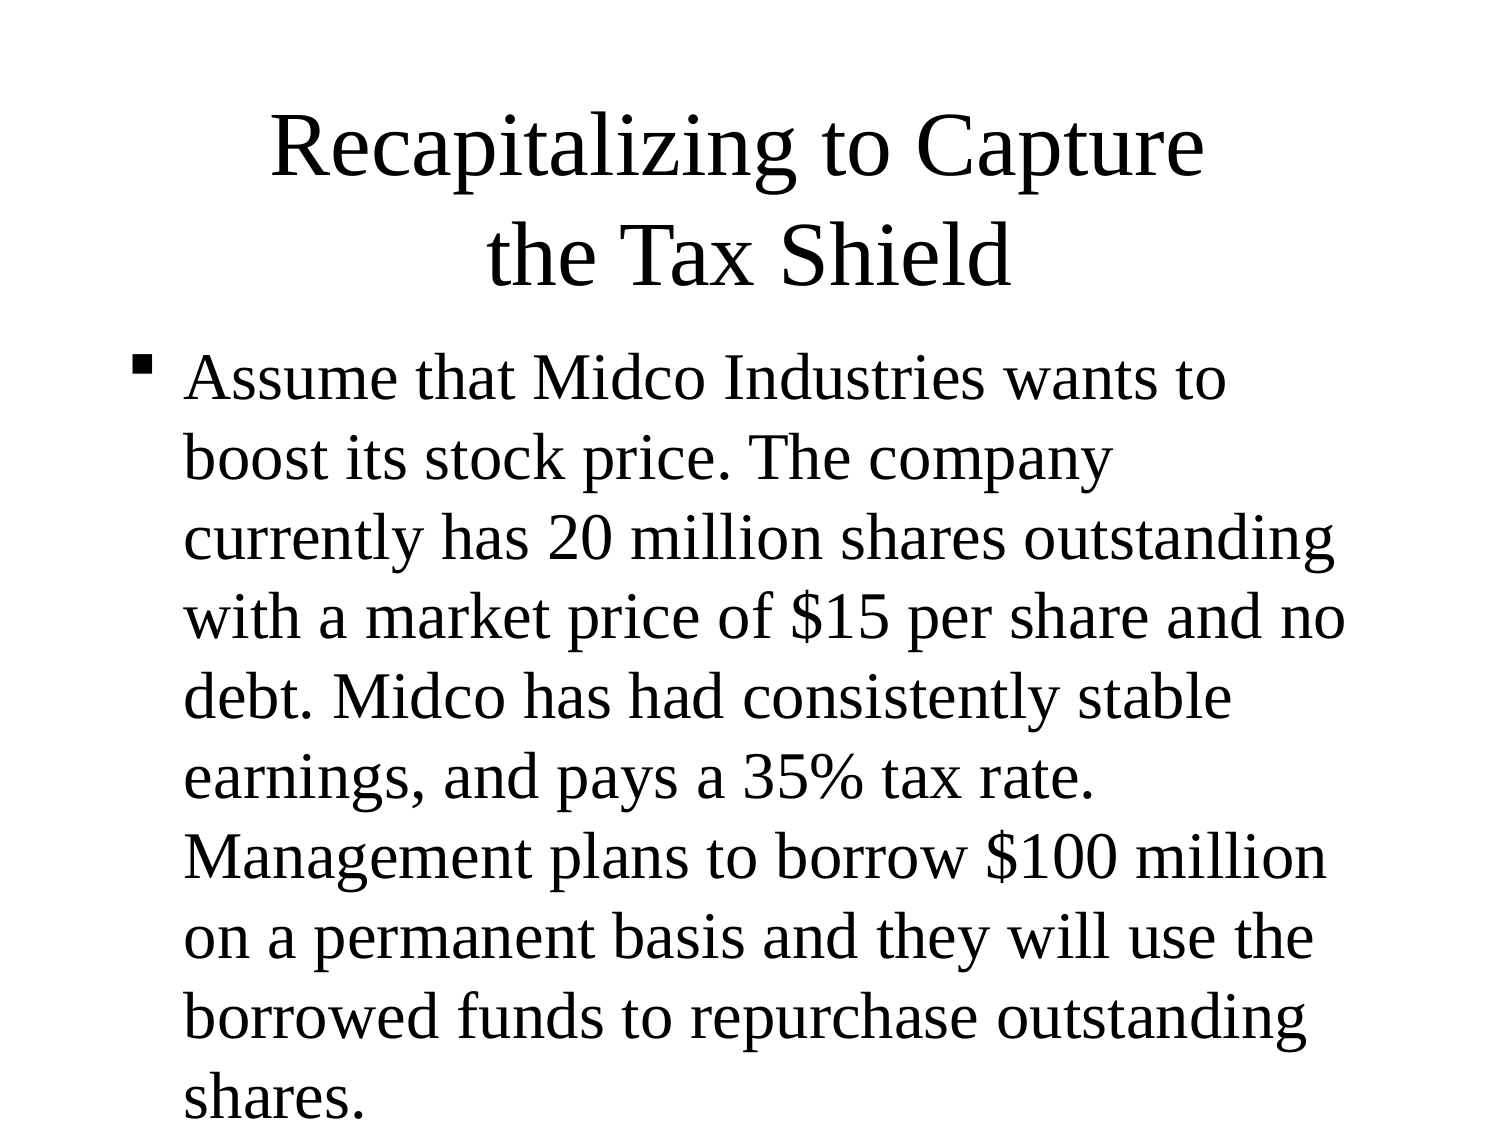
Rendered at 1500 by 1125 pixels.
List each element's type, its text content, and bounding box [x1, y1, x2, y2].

list Assume that Midco Industries wants to boost its stock price. The company currently has 20 million shares outstanding with a market price of $15 per share and no debt. Midco has had consistently stable earnings, and pays a 35% tax rate. Management plans to borrow $100 million on a permanent basis and they will use the borrowed funds to repurchase outstanding shares. [112, 324, 1388, 1000]
title Recapitalizing to Capture the Tax Shield [112, 99, 1388, 288]
